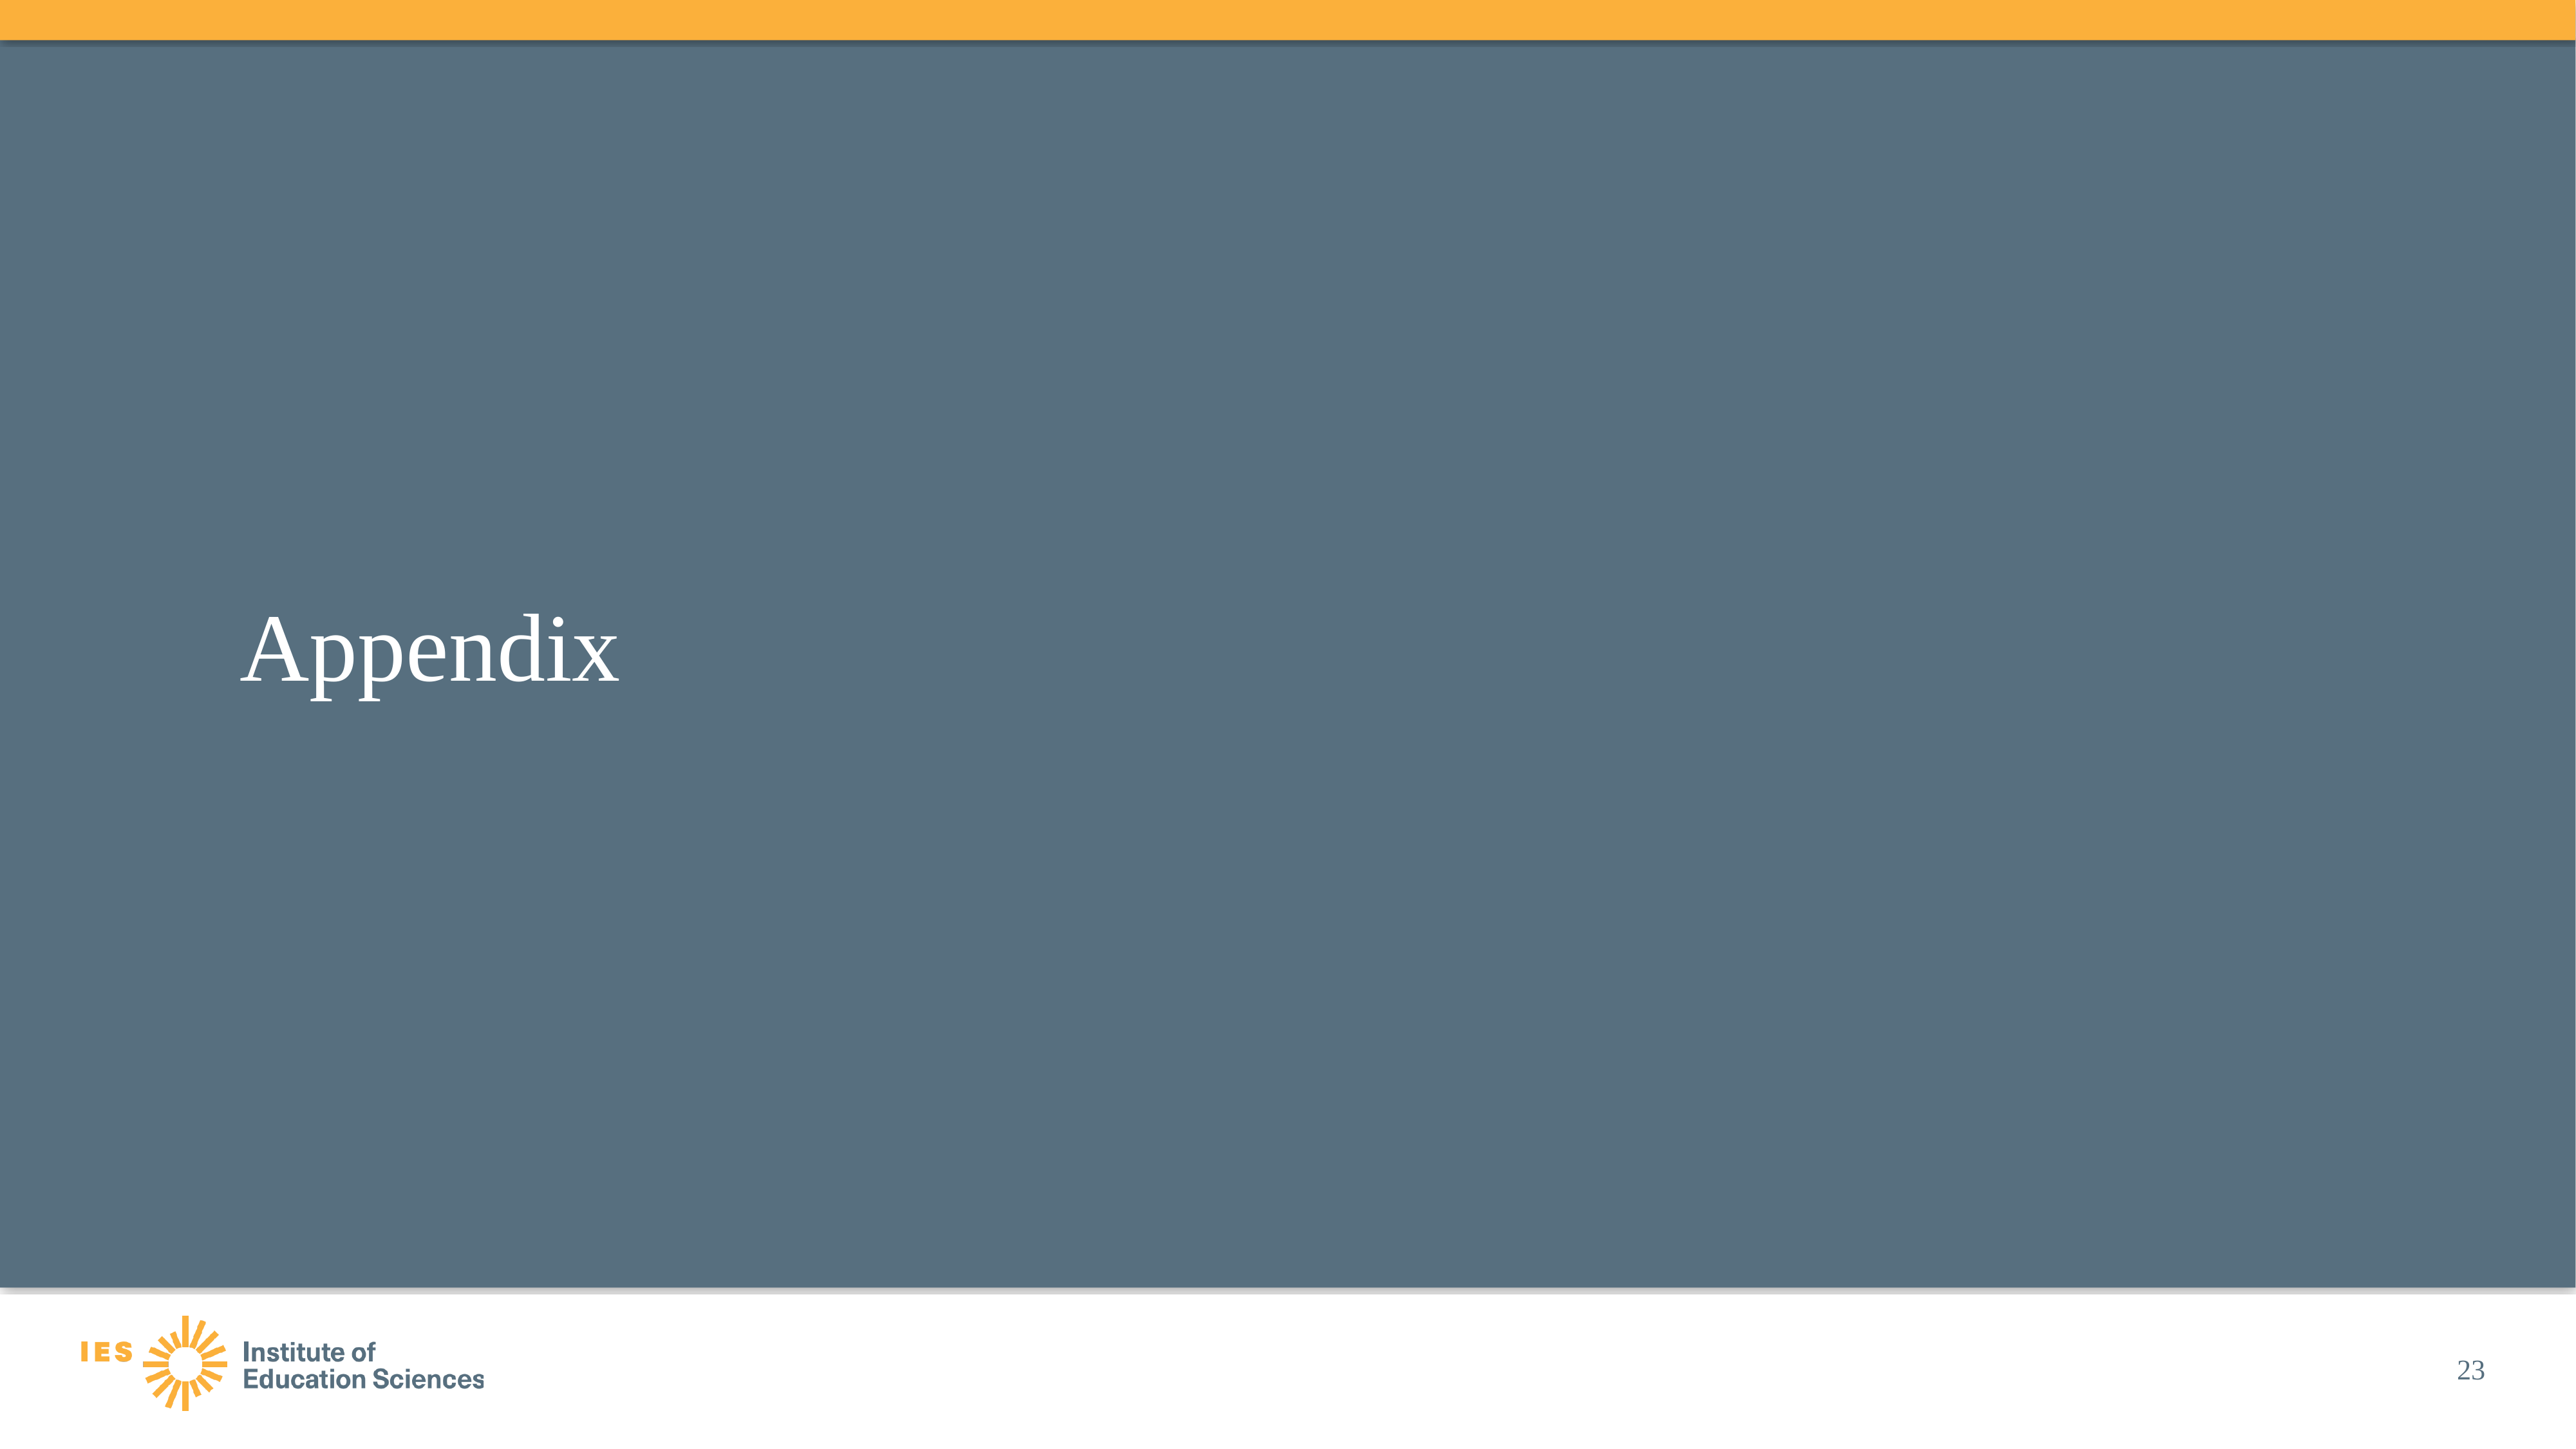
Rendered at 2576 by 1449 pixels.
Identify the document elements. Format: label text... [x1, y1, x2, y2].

slide_number 23 [2394, 1329, 2496, 1407]
title Appendix [240, 584, 2405, 926]
